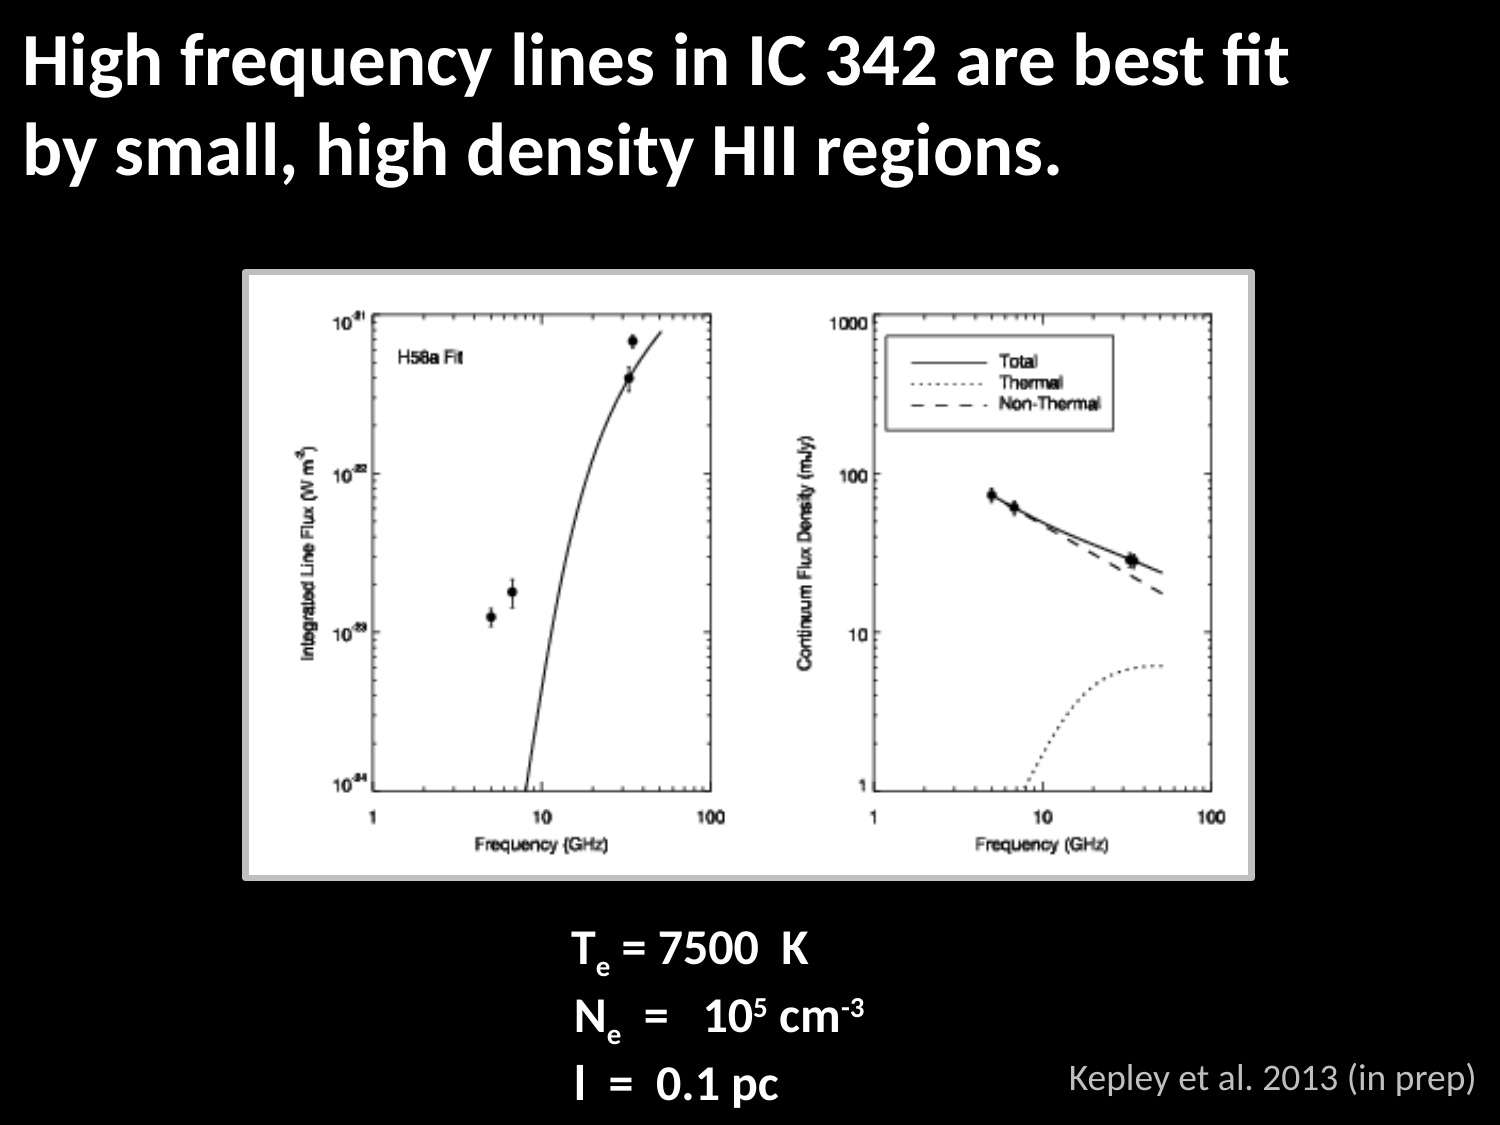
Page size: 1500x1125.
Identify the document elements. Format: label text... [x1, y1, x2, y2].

text_box Kepley et al. 2013 (in prep) [1054, 1045, 1500, 1106]
picture [248, 274, 1249, 876]
title High frequency lines in IC 342 are best fit by small, high density HII regions. [7, 7, 1358, 195]
text_box Te = 7500 K Ne = 105 cm-3 l = 0.1 pc [547, 906, 952, 1119]
